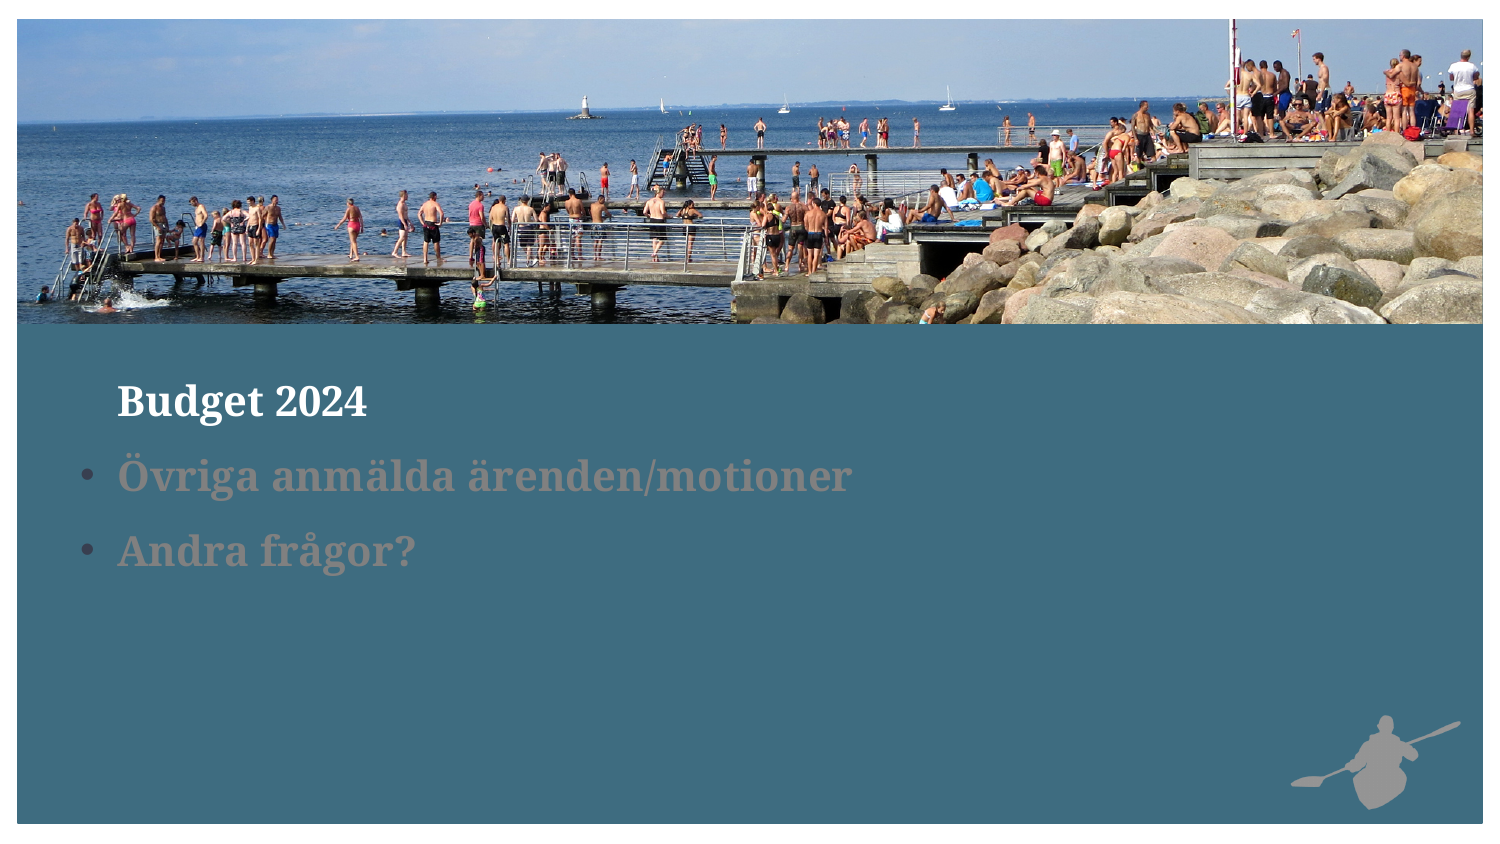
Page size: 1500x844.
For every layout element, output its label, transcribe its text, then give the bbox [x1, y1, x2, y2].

picture [1282, 712, 1468, 813]
picture [17, 19, 1483, 324]
list Budget 2024 Övriga anmälda ärenden/motioner Andra frågor? [64, 366, 1132, 691]
